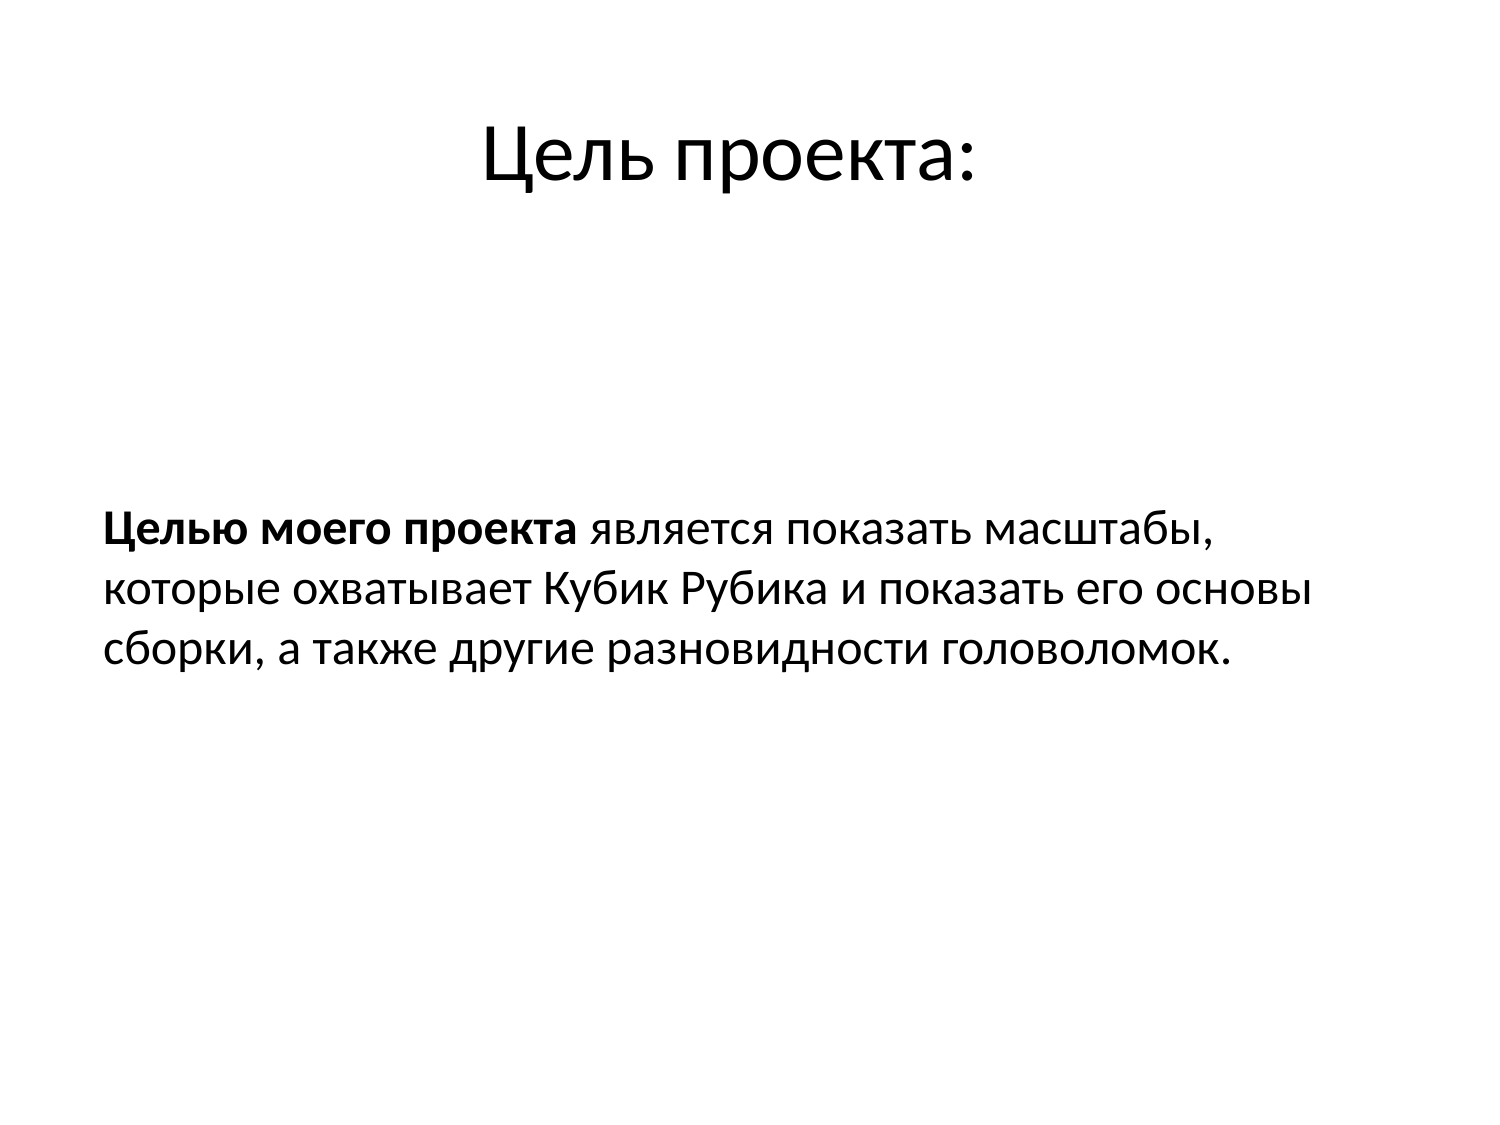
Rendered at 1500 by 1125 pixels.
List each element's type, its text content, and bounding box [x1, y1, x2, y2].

text_box Цель проекта: [466, 90, 995, 205]
text_box Целью моего проекта является показать масштабы, которые охватывает Кубик Рубика и показать его основы сборки, а также другие разновидности головоломок. [88, 486, 1412, 682]
